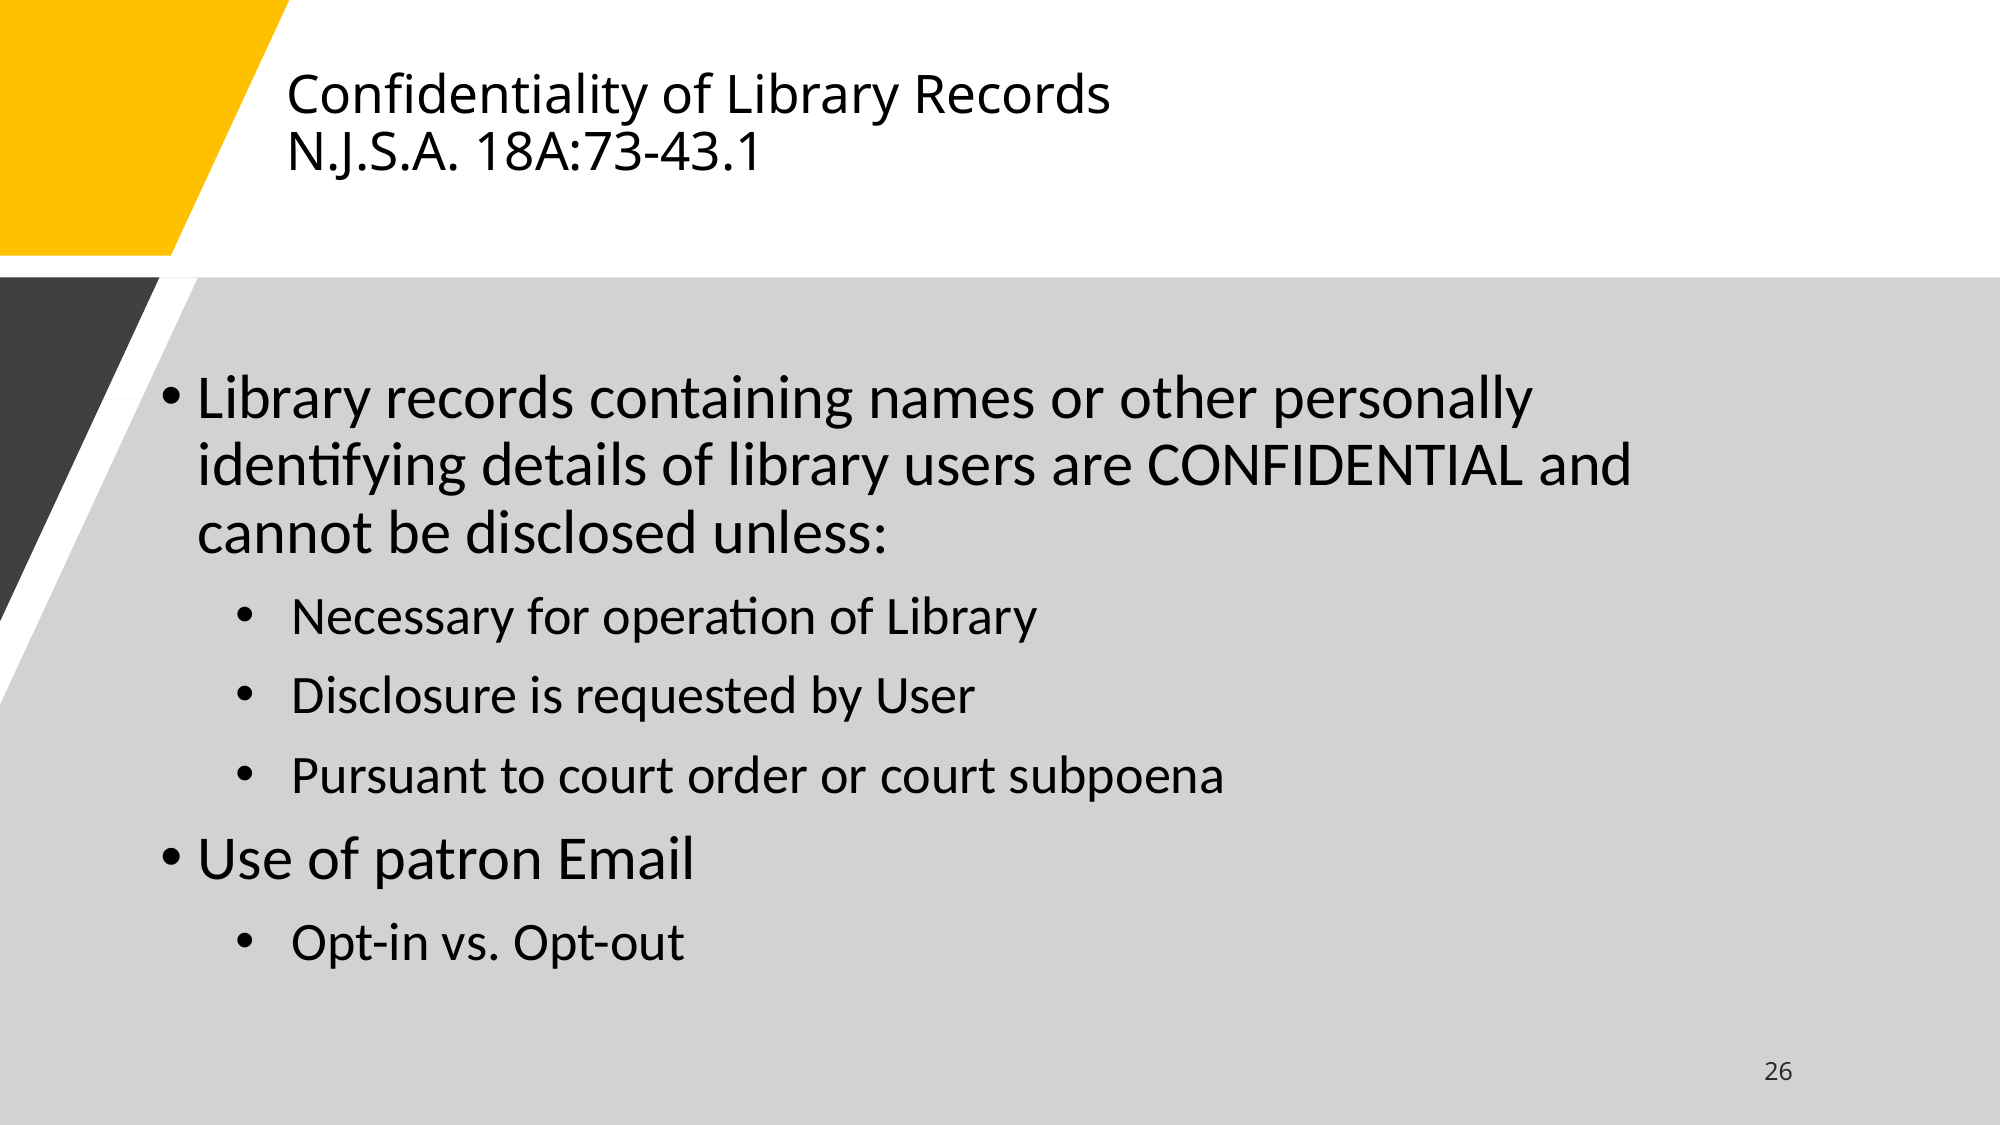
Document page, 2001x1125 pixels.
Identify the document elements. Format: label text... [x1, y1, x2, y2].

text_box [0, 276, 162, 622]
text_box [0, 0, 291, 257]
slide_number 26 [1491, 1042, 1808, 1103]
title Confidentiality of Library Records N.J.S.A. 18A:73-43.1 [271, 60, 1808, 255]
text_box [0, 276, 2000, 1125]
list Library records containing names or other personally identifying details of library users are CONFIDENTIAL and cannot be disclosed unless: Necessary for operation of Library Disclosure is requested by User Pursuant to court order or court subpoena Use of patron Email Opt-in vs. Opt-out [145, 356, 1808, 1103]
